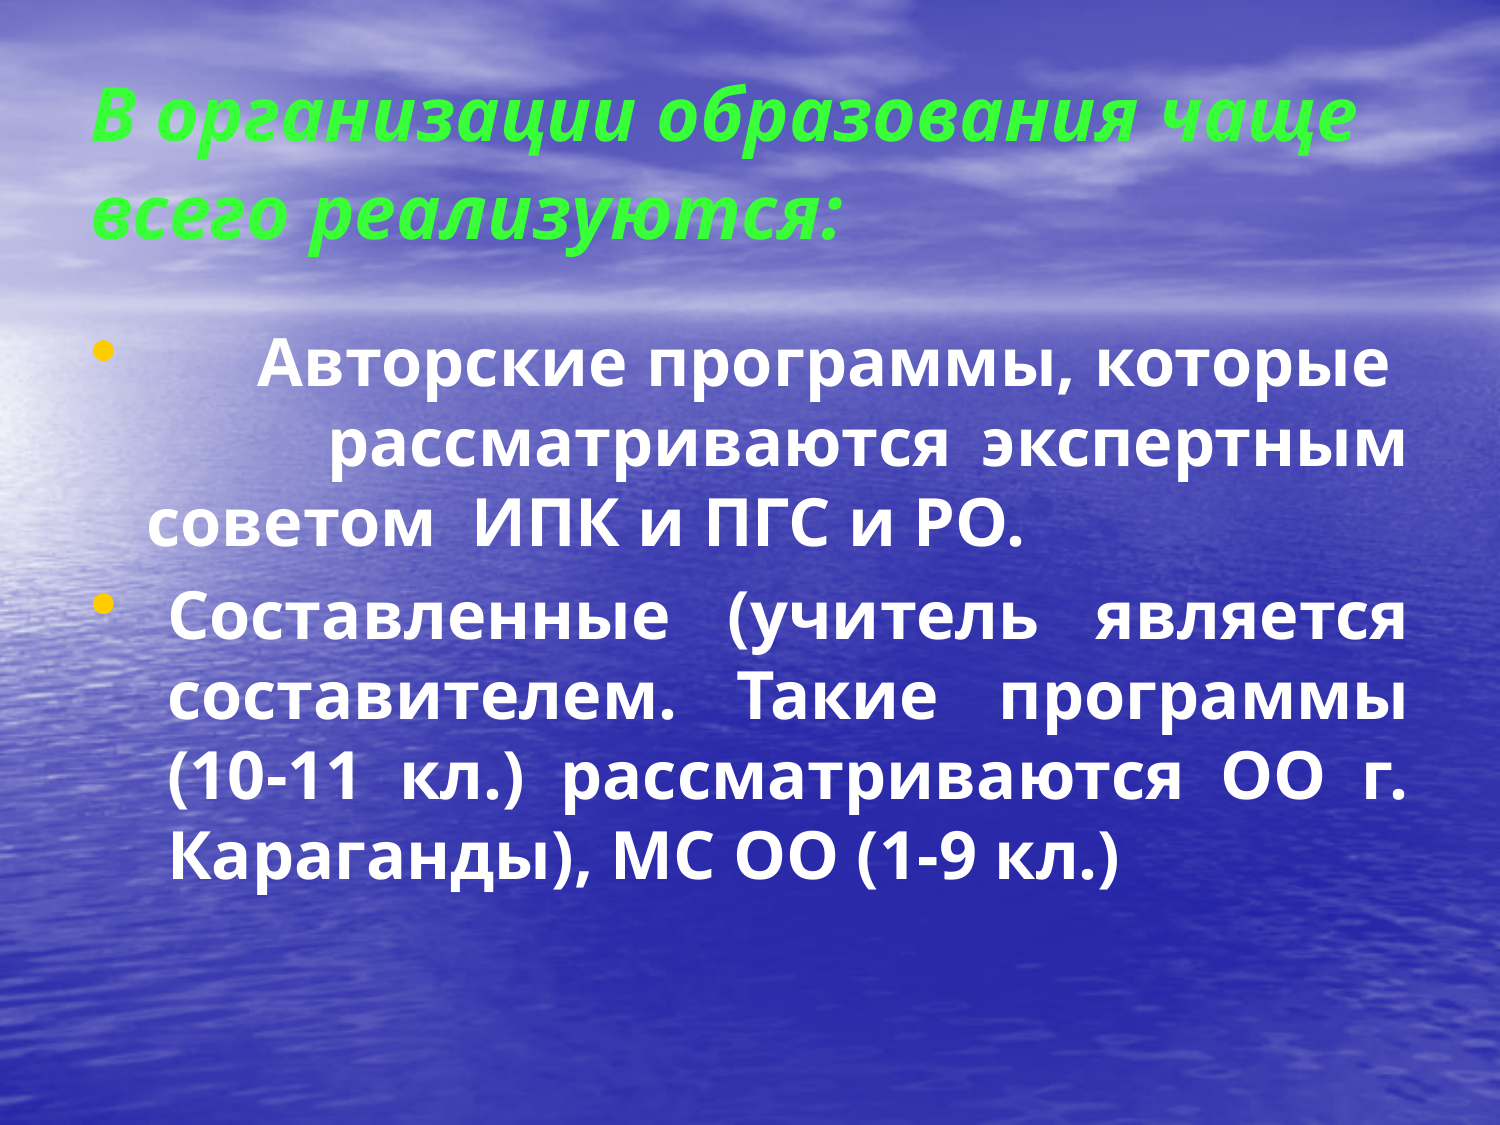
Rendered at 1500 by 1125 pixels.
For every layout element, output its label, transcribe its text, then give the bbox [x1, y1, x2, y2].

list Авторские программы, которые рассматриваются экспертным советом ИПК и ПГС и РО. Составленные (учитель является составителем. Такие программы (10-11 кл.) рассматриваются ОО г. Караганды), МС ОО (1-9 кл.) [74, 312, 1426, 988]
title В организации образования чаще всего реализуются: [74, 47, 1426, 276]
